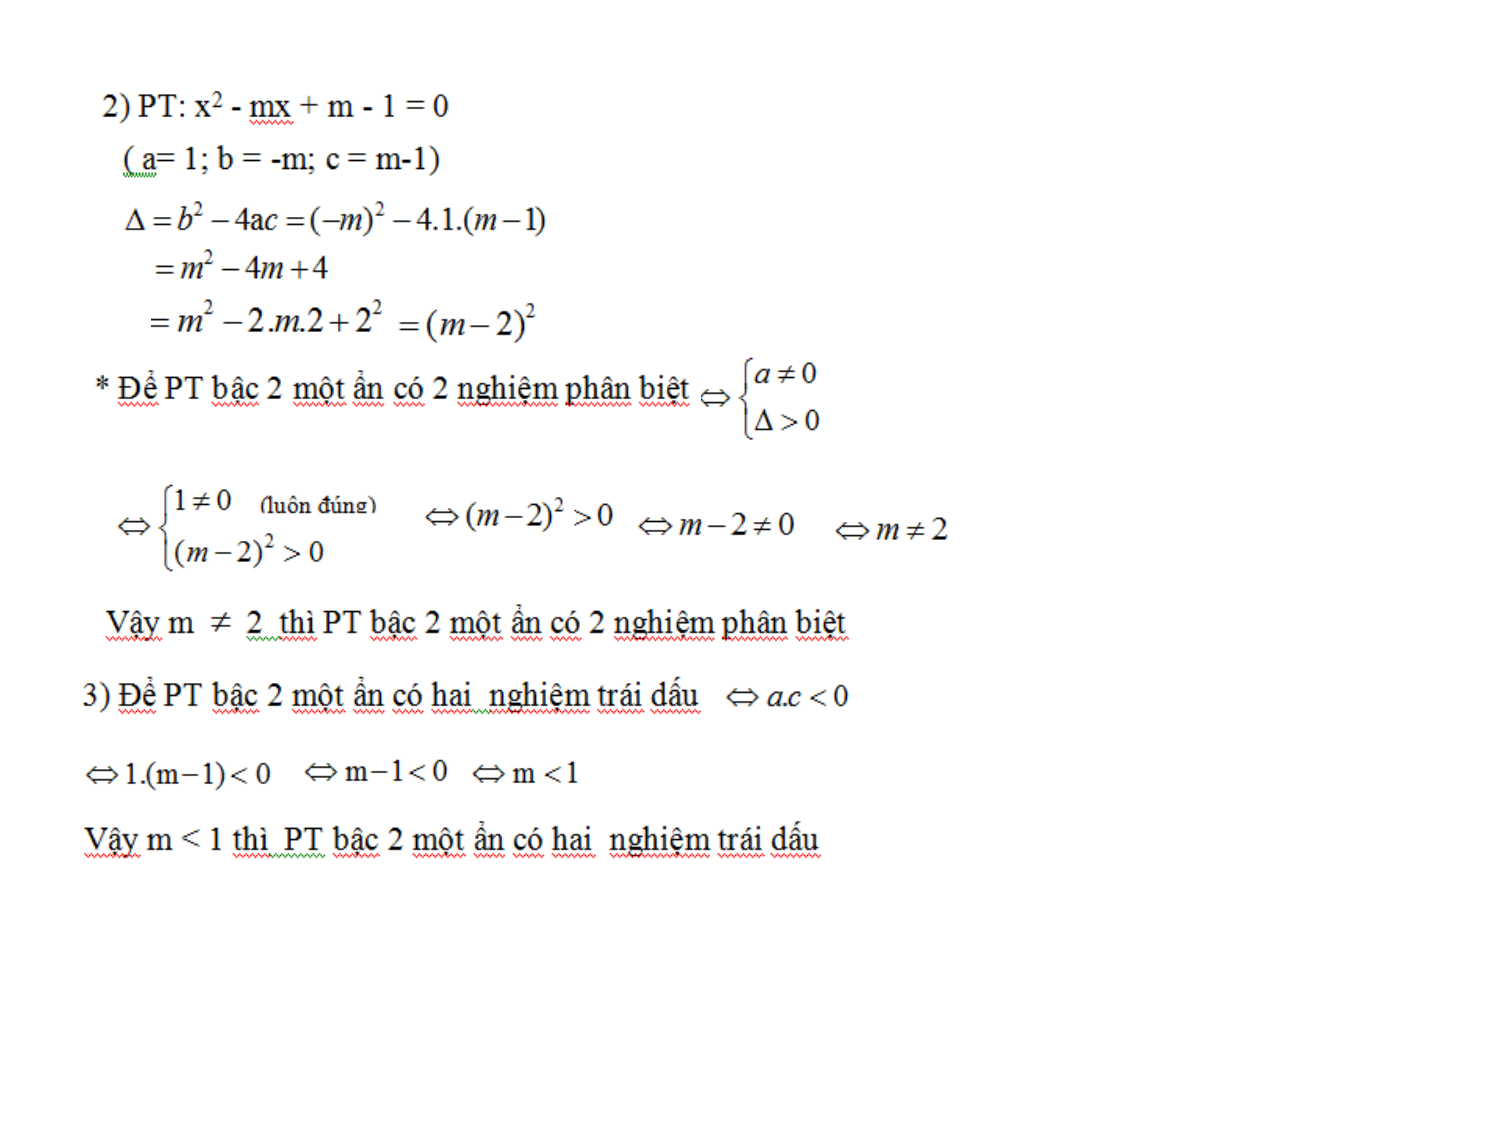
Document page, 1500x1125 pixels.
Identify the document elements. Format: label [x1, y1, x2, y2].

picture [105, 592, 860, 654]
picture [723, 674, 868, 721]
picture [109, 481, 384, 577]
picture [632, 499, 808, 555]
picture [829, 510, 979, 555]
picture [78, 749, 284, 801]
picture [71, 804, 843, 871]
picture [90, 293, 855, 444]
picture [87, 74, 555, 340]
picture [424, 481, 626, 555]
picture [303, 749, 604, 802]
picture [78, 674, 705, 719]
